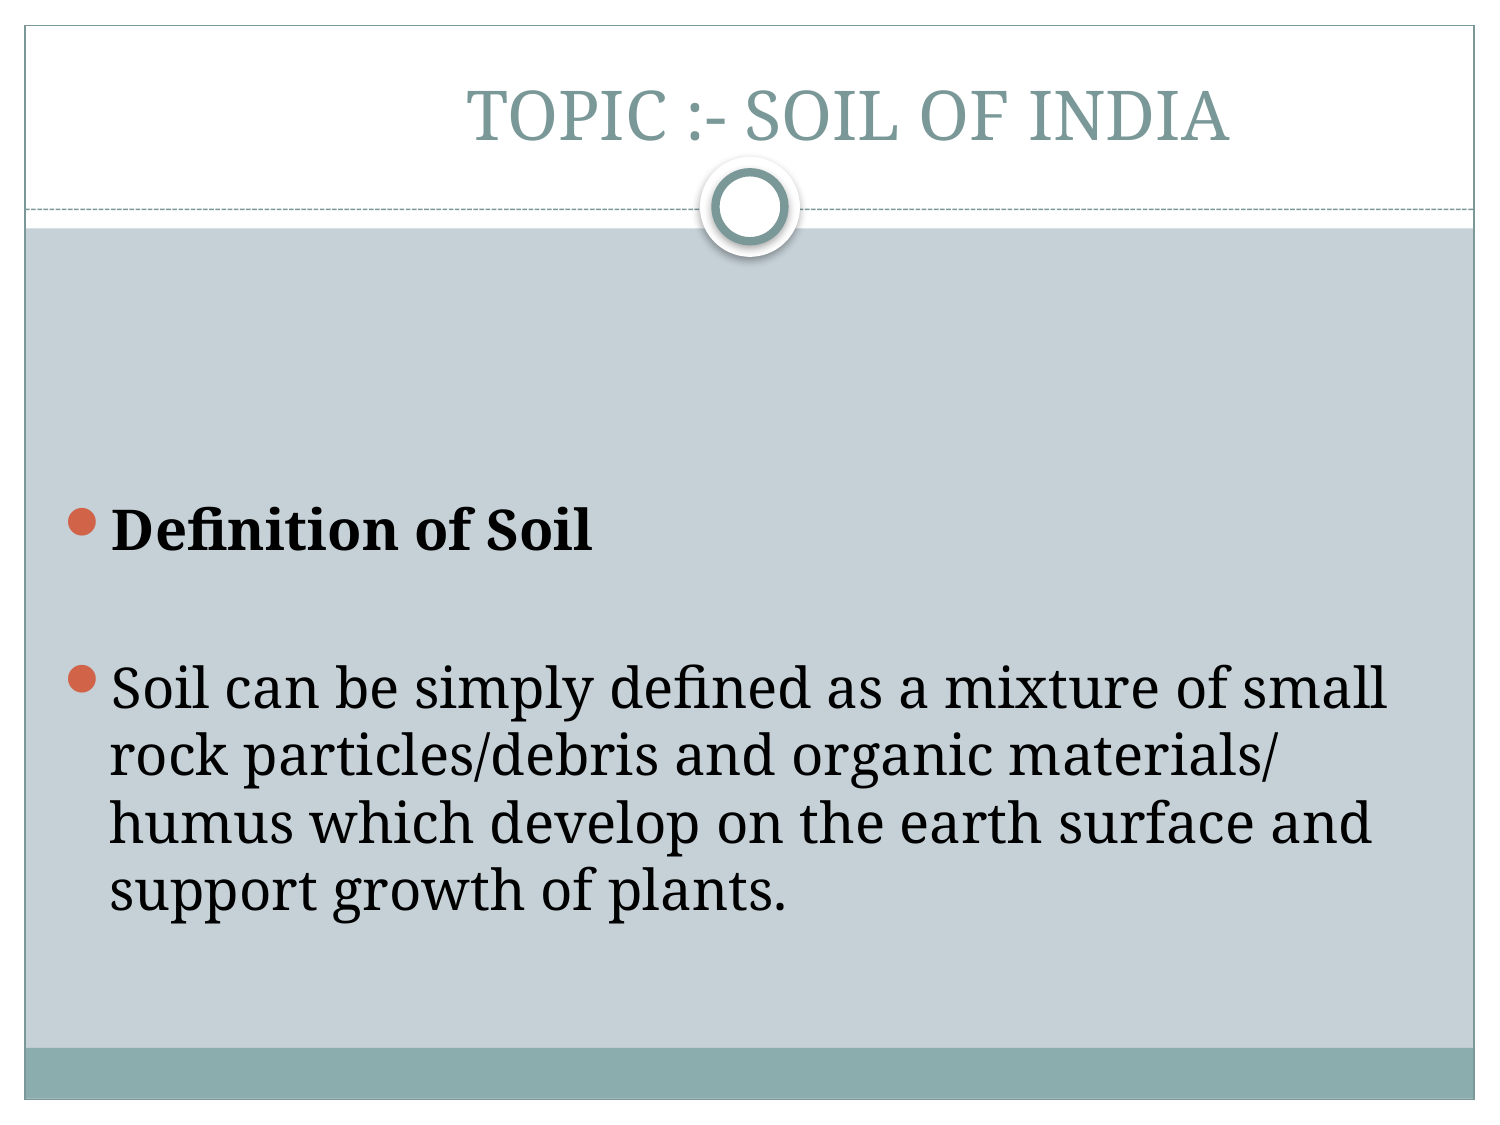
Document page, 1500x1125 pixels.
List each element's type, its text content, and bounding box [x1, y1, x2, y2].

title TOPIC :- SOIL OF INDIA [49, 37, 1450, 162]
list Definition of Soil Soil can be simply defined as a mixture of small rock particles/debris and organic materials/ humus which develop on the earth surface and support growth of plants. [49, 250, 1445, 1001]
